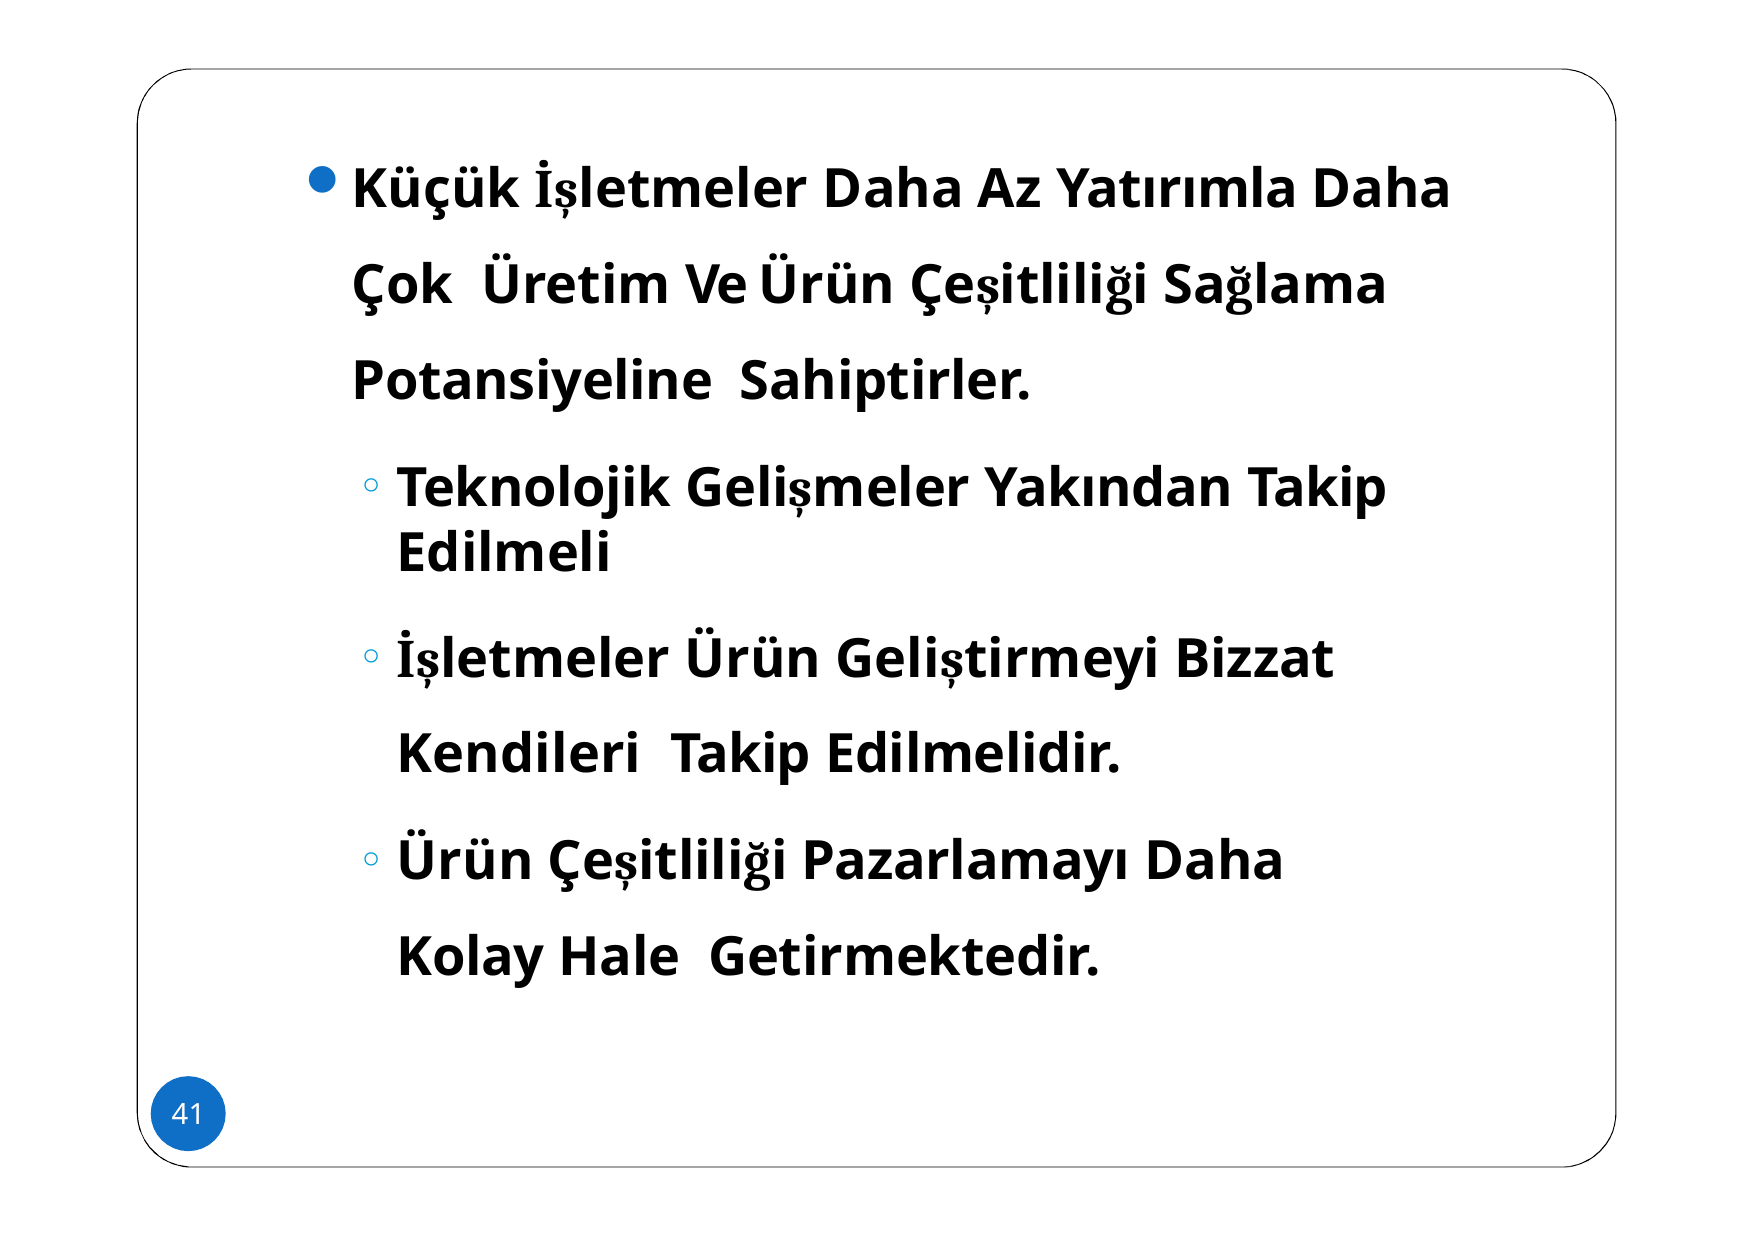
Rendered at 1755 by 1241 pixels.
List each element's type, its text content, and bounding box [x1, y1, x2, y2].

text_box 41 [169, 1095, 207, 1131]
text_box Küçük İşletmeler Daha Az Yatırımla Daha Çok Üretim Ve Ürün Çeşitliliği Sağlama Potansiyeline Sahiptirler. Teknolojik Gelişmeler Yakından Takip Edilmeli İşletmeler Ürün Geliştirmeyi Bizzat Kendileri Takip Edilmelidir. Ürün Çeşitliliği Pazarlamayı Daha Kolay Hale Getirmektedir. [303, 118, 1471, 987]
